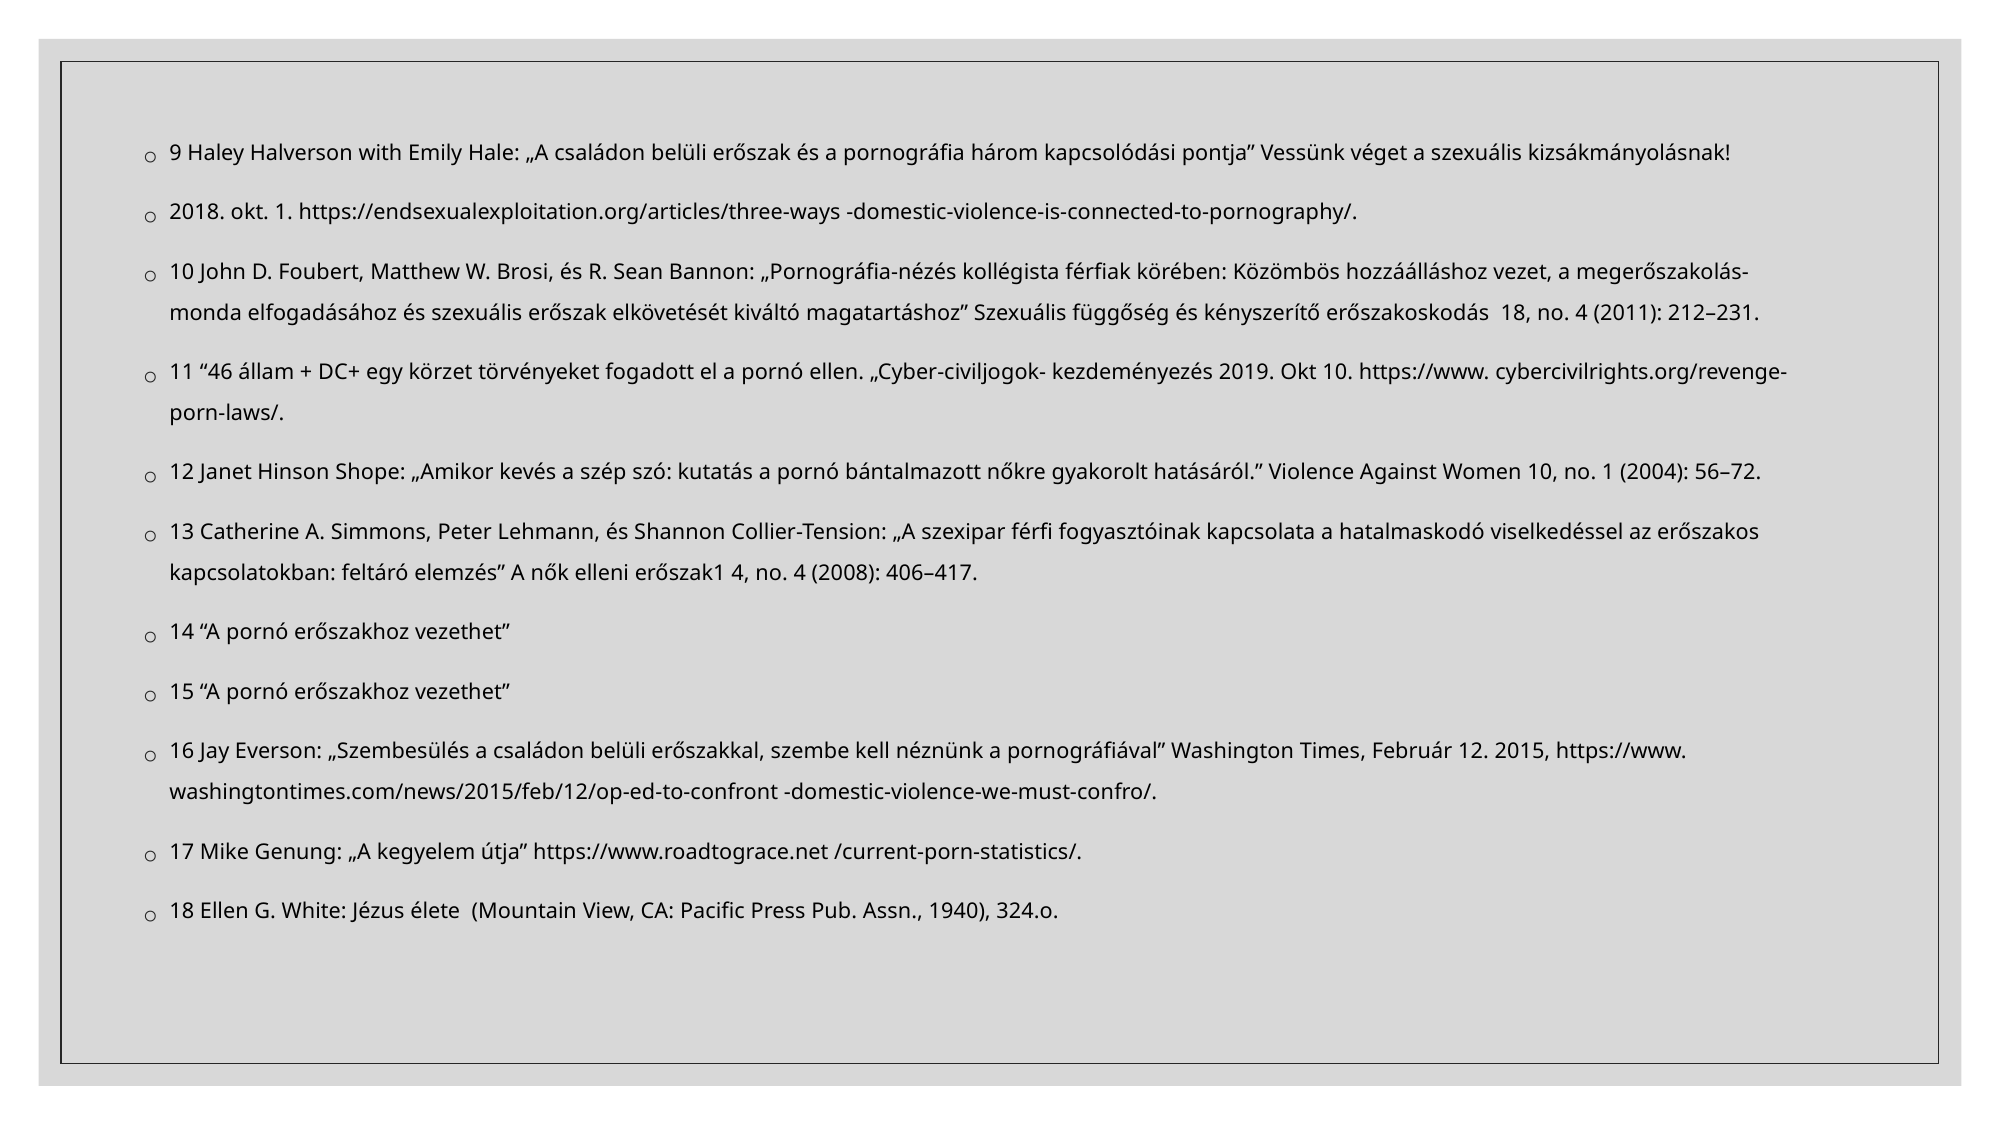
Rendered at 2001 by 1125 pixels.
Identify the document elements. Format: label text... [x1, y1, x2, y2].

list 9 Haley Halverson with Emily Hale: „A családon belüli erőszak és a pornográfia három kapcsolódási pontja” Vessünk véget a szexuális kizsákmányolásnak! 2018. okt. 1. https://endsexualexploitation.org/articles/three-ways -domestic-violence-is-connected-to-pornography/. 10 John D. Foubert, Matthew W. Brosi, és R. Sean Bannon: „Pornográfia-nézés kollégista férfiak körében: Közömbös hozzáálláshoz vezet, a megerőszakolás-monda elfogadásához és szexuális erőszak elkövetését kiváltó magatartáshoz” Szexuális függőség és kényszerítő erőszakoskodás 18, no. 4 (2011): 212–231. 11 “46 állam + DC+ egy körzet törvényeket fogadott el a pornó ellen. „Cyber-civiljogok- kezdeményezés 2019. Okt 10. https://www. cybercivilrights.org/revenge-porn-laws/. 12 Janet Hinson Shope: „Amikor kevés a szép szó: kutatás a pornó bántalmazott nőkre gyakorolt hatásáról.” Violence Against Women 10, no. 1 (2004): 56–72. 13 Catherine A. Simmons, Peter Lehmann, és Shannon Collier-Tension: „A szexipar férfi fogyasztóinak kapcsolata a hatalmaskodó viselkedéssel az erőszakos kapcsolatokban: feltáró elemzés” A nők elleni erőszak1 4, no. 4 (2008): 406–417. 14 “A pornó erőszakhoz vezethet” 15 “A pornó erőszakhoz vezethet” 16 Jay Everson: „Szembesülés a családon belüli erőszakkal, szembe kell néznünk a pornográfiával” Washington Times, Február 12. 2015, https://www. washingtontimes.com/news/2015/feb/12/op-ed-to-confront -domestic-violence-we-must-confro/. 17 Mike Genung: „A kegyelem útja” https://www.roadtograce.net /current-porn-statistics/. 18 Ellen G. White: Jézus élete (Mountain View, CA: Pacific Press Pub. Assn., 1940), 324.o. [124, 127, 1825, 1021]
